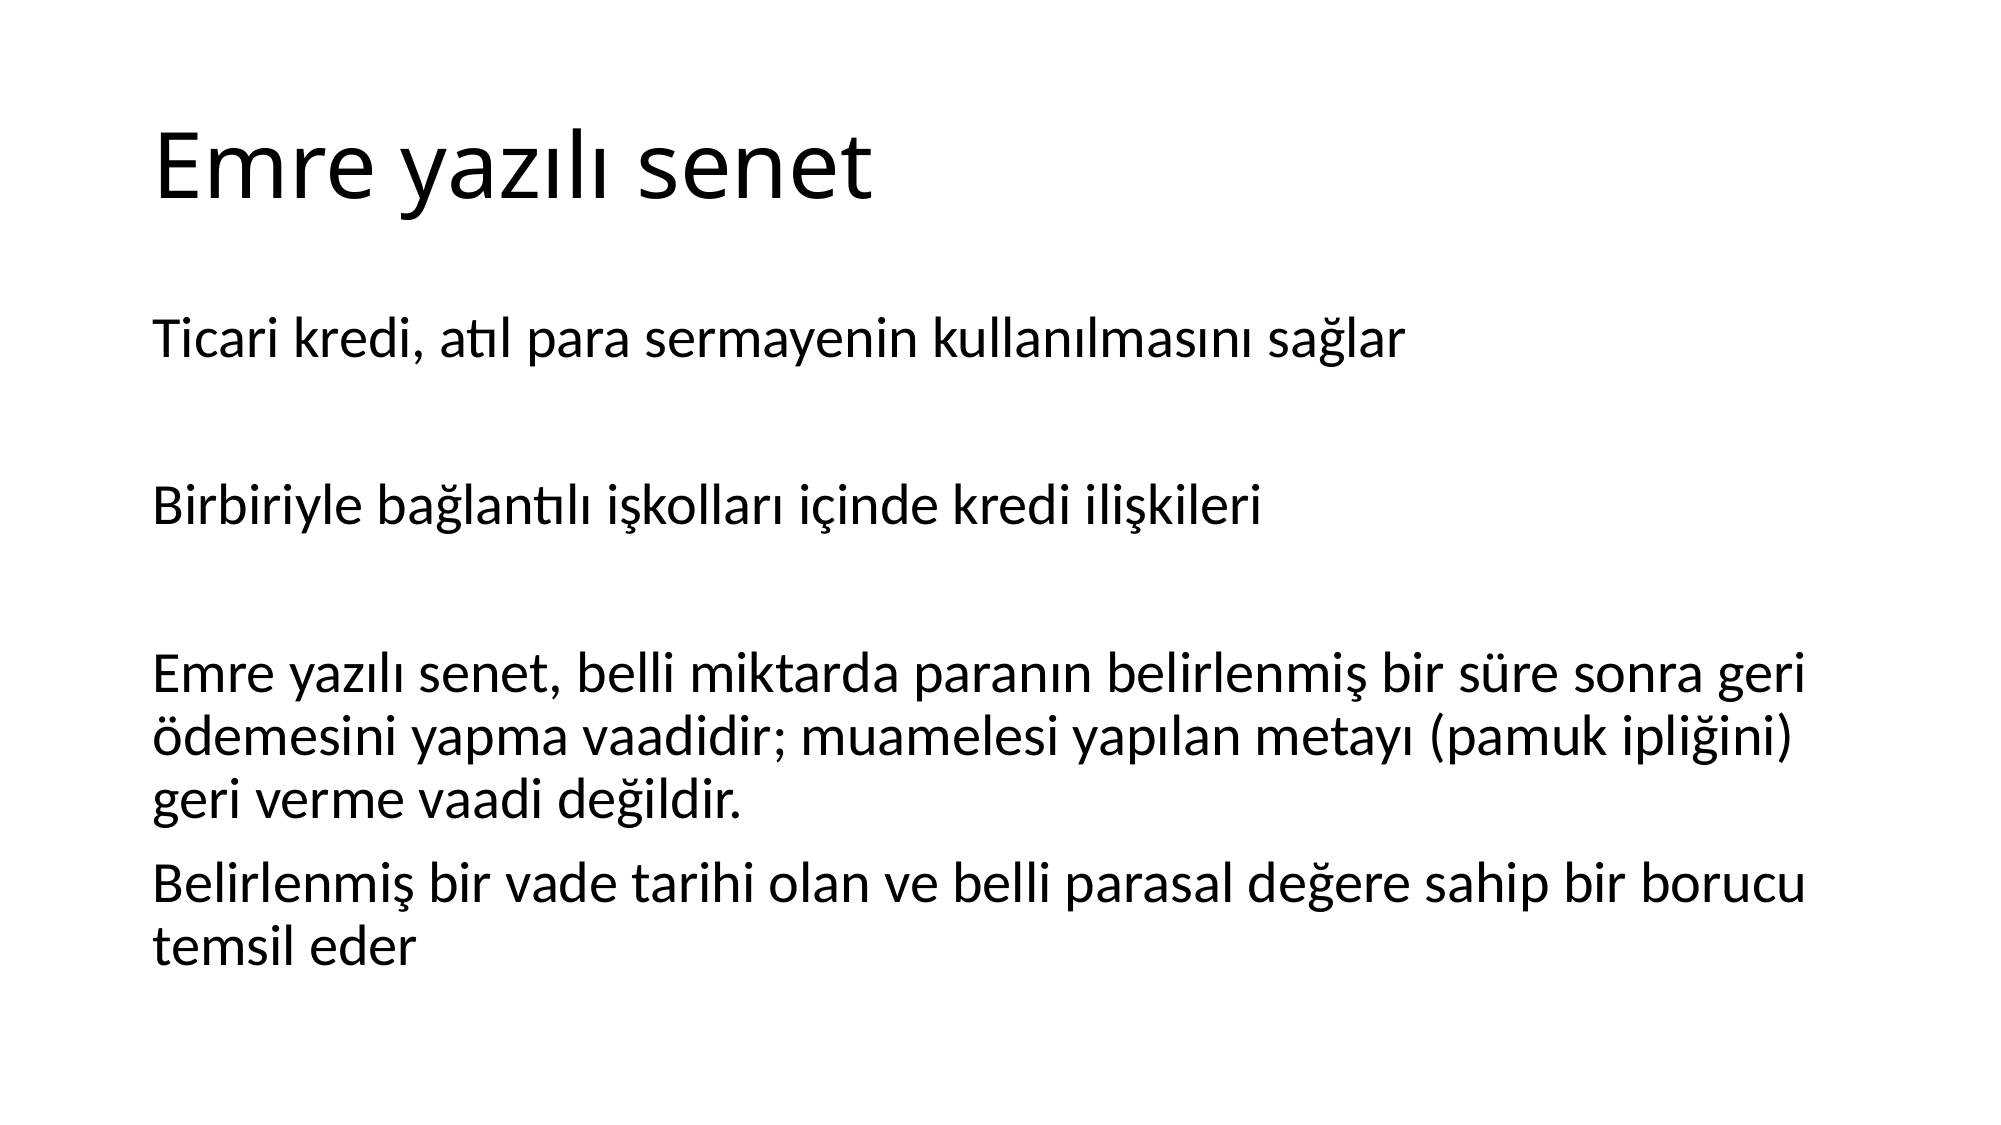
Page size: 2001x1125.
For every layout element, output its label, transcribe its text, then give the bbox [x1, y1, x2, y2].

title Emre yazılı senet [137, 59, 1863, 278]
list Ticari kredi, atıl para sermayenin kullanılmasını sağlar Birbiriyle bağlantılı işkolları içinde kredi ilişkileri Emre yazılı senet, belli miktarda paranın belirlenmiş bir süre sonra geri ödemesini yapma vaadidir; muamelesi yapılan metayı (pamuk ipliğini) geri verme vaadi değildir. Belirlenmiş bir vade tarihi olan ve belli parasal değere sahip bir borucu temsil eder [137, 299, 1863, 1014]
